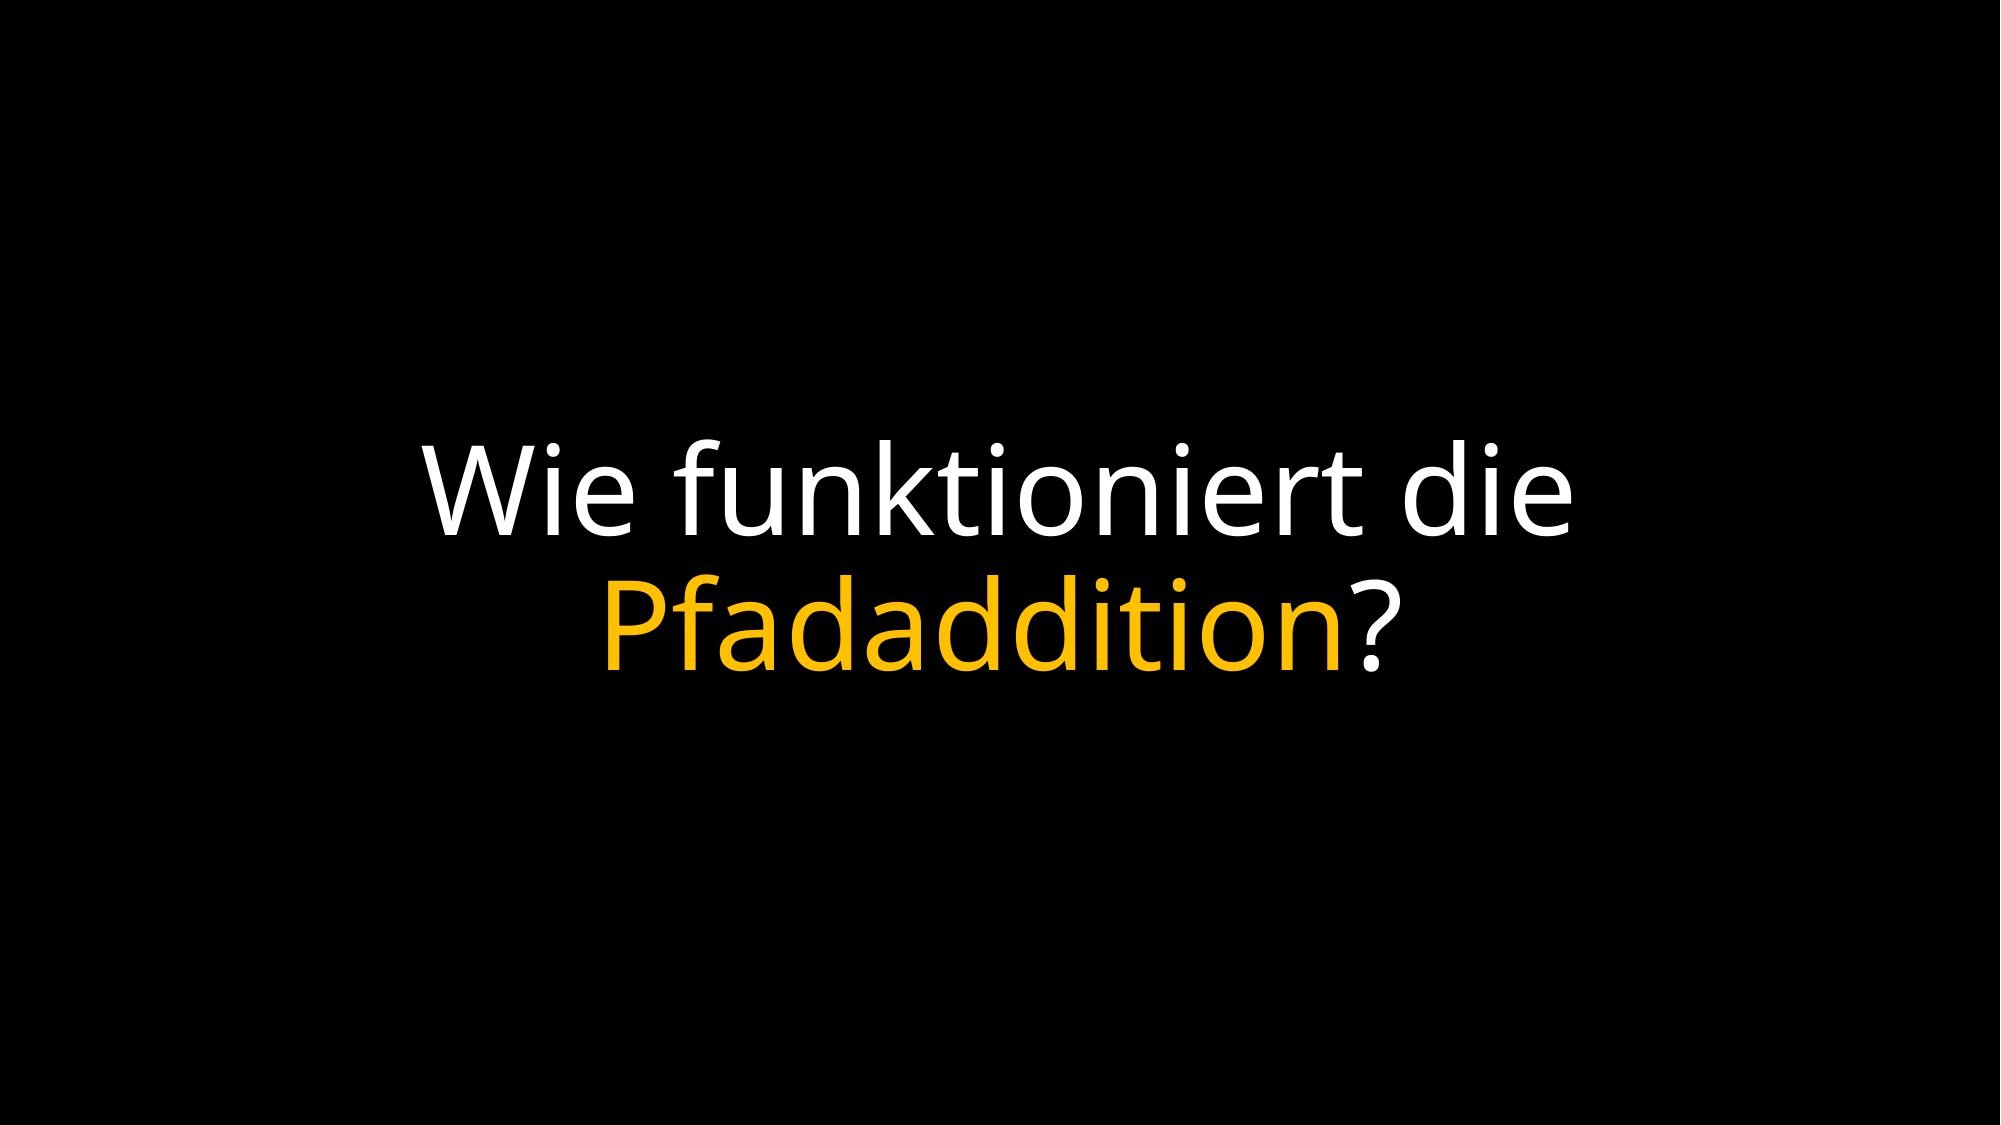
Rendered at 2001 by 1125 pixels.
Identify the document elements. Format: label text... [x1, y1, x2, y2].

list Wie funktioniert die Pfadaddition? [22, 167, 1978, 957]
